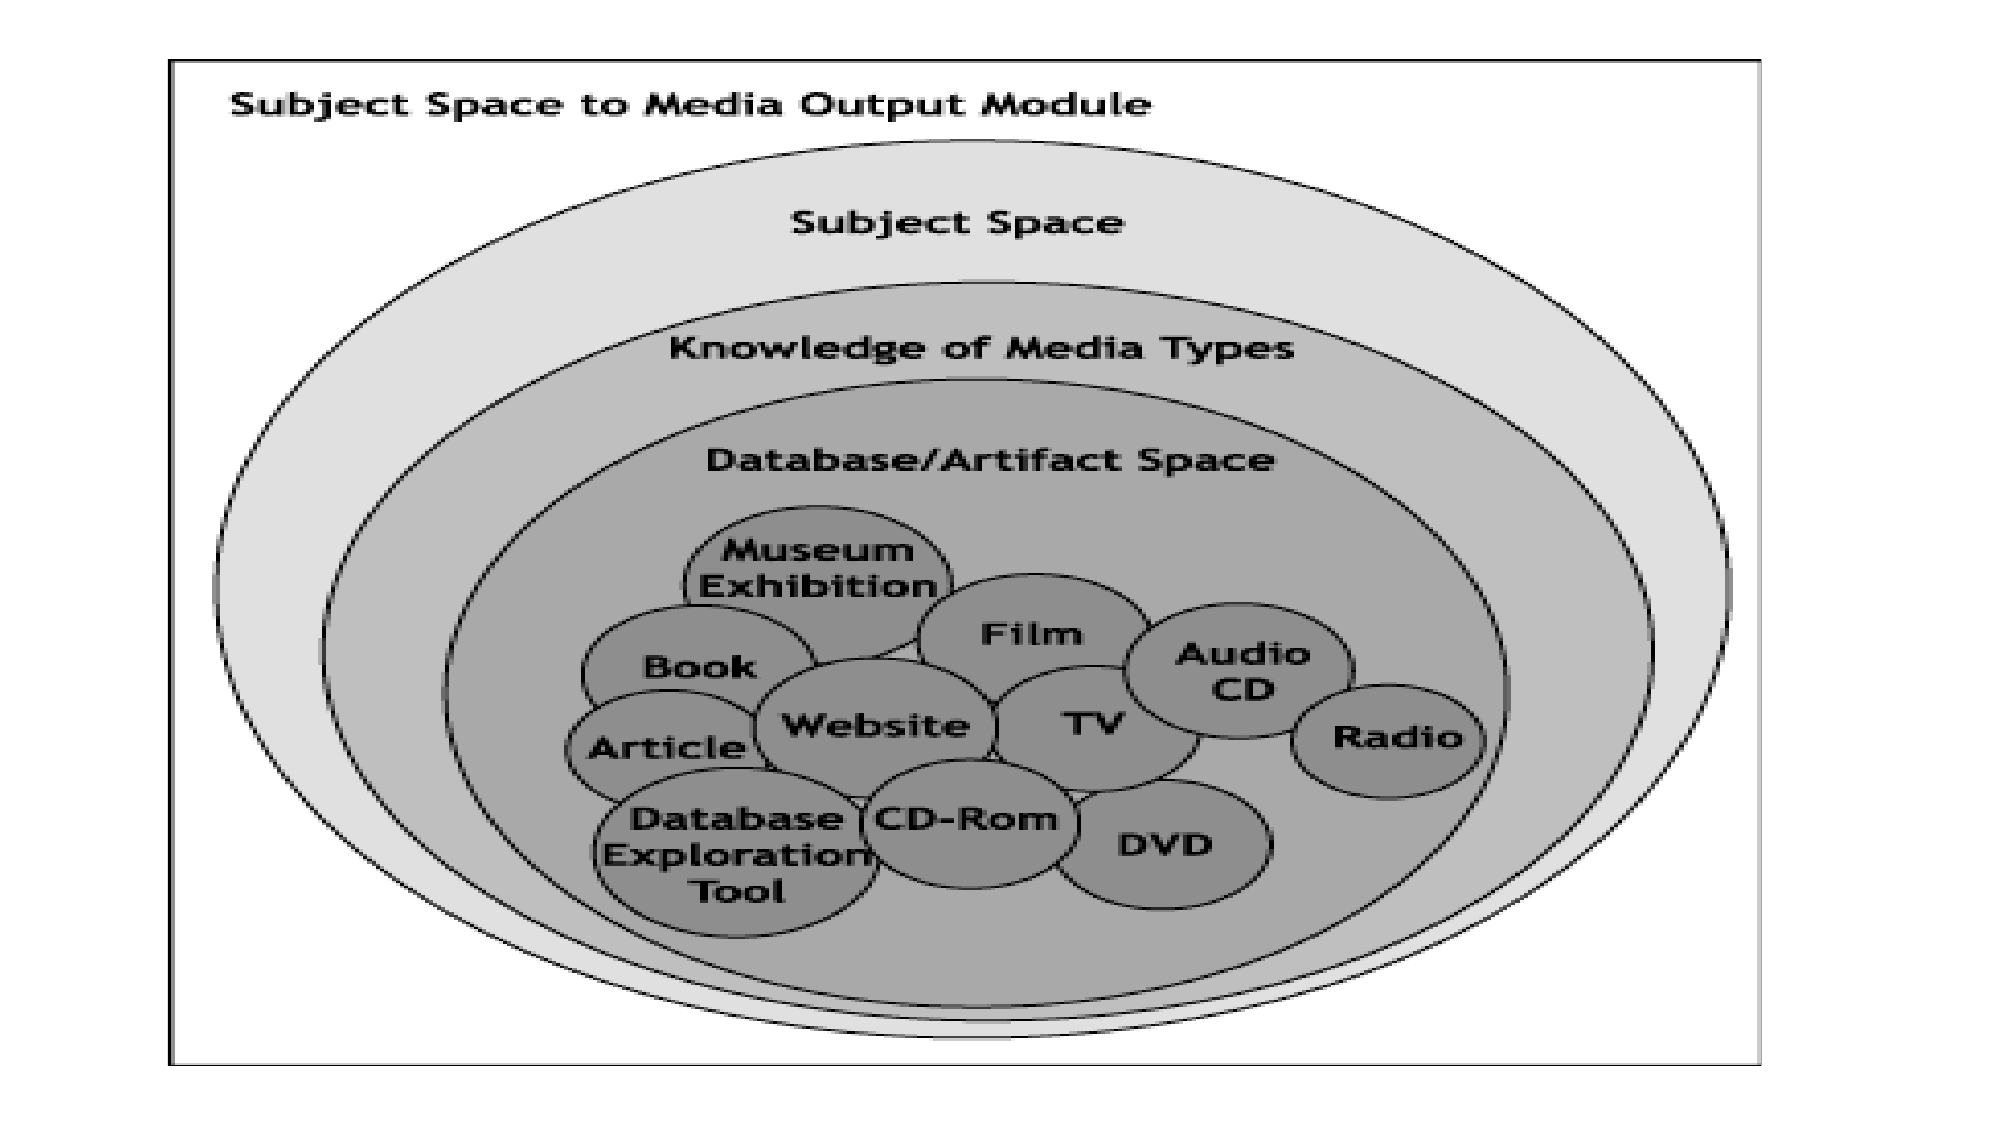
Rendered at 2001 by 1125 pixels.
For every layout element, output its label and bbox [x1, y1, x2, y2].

list [167, 59, 1762, 1066]
